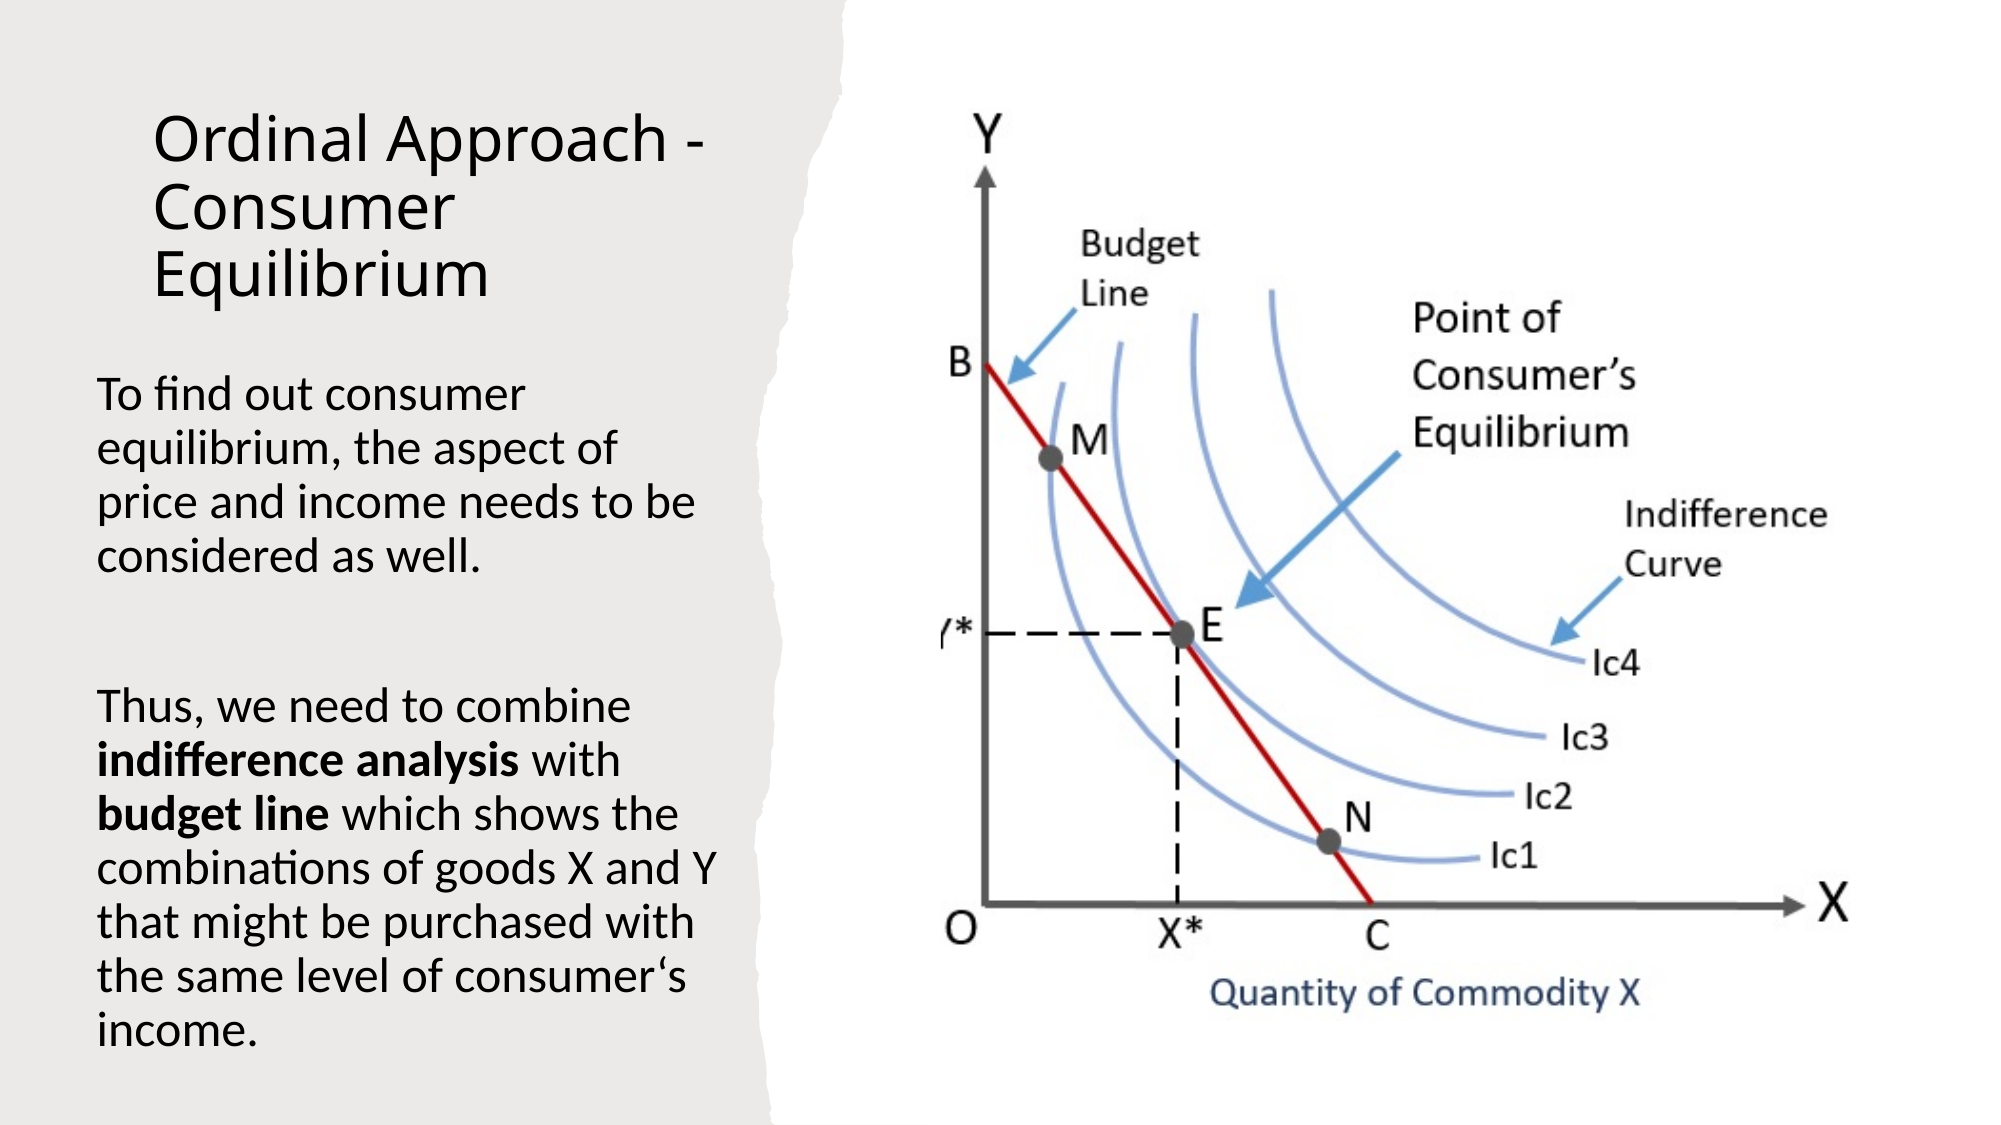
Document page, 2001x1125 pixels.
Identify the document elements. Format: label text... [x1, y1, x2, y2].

list To find out consumer equilibrium, the aspect of price and income needs to be considered as well. Thus, we need to combine indifference analysis with budget line which shows the combinations of goods X and Y that might be purchased with the same level of consumer‘s income. [81, 359, 734, 1094]
text_box [756, 0, 2000, 1125]
picture [940, 108, 1856, 1021]
text_box [0, 0, 929, 1125]
title Ordinal Approach - Consumer Equilibrium [137, 99, 751, 319]
